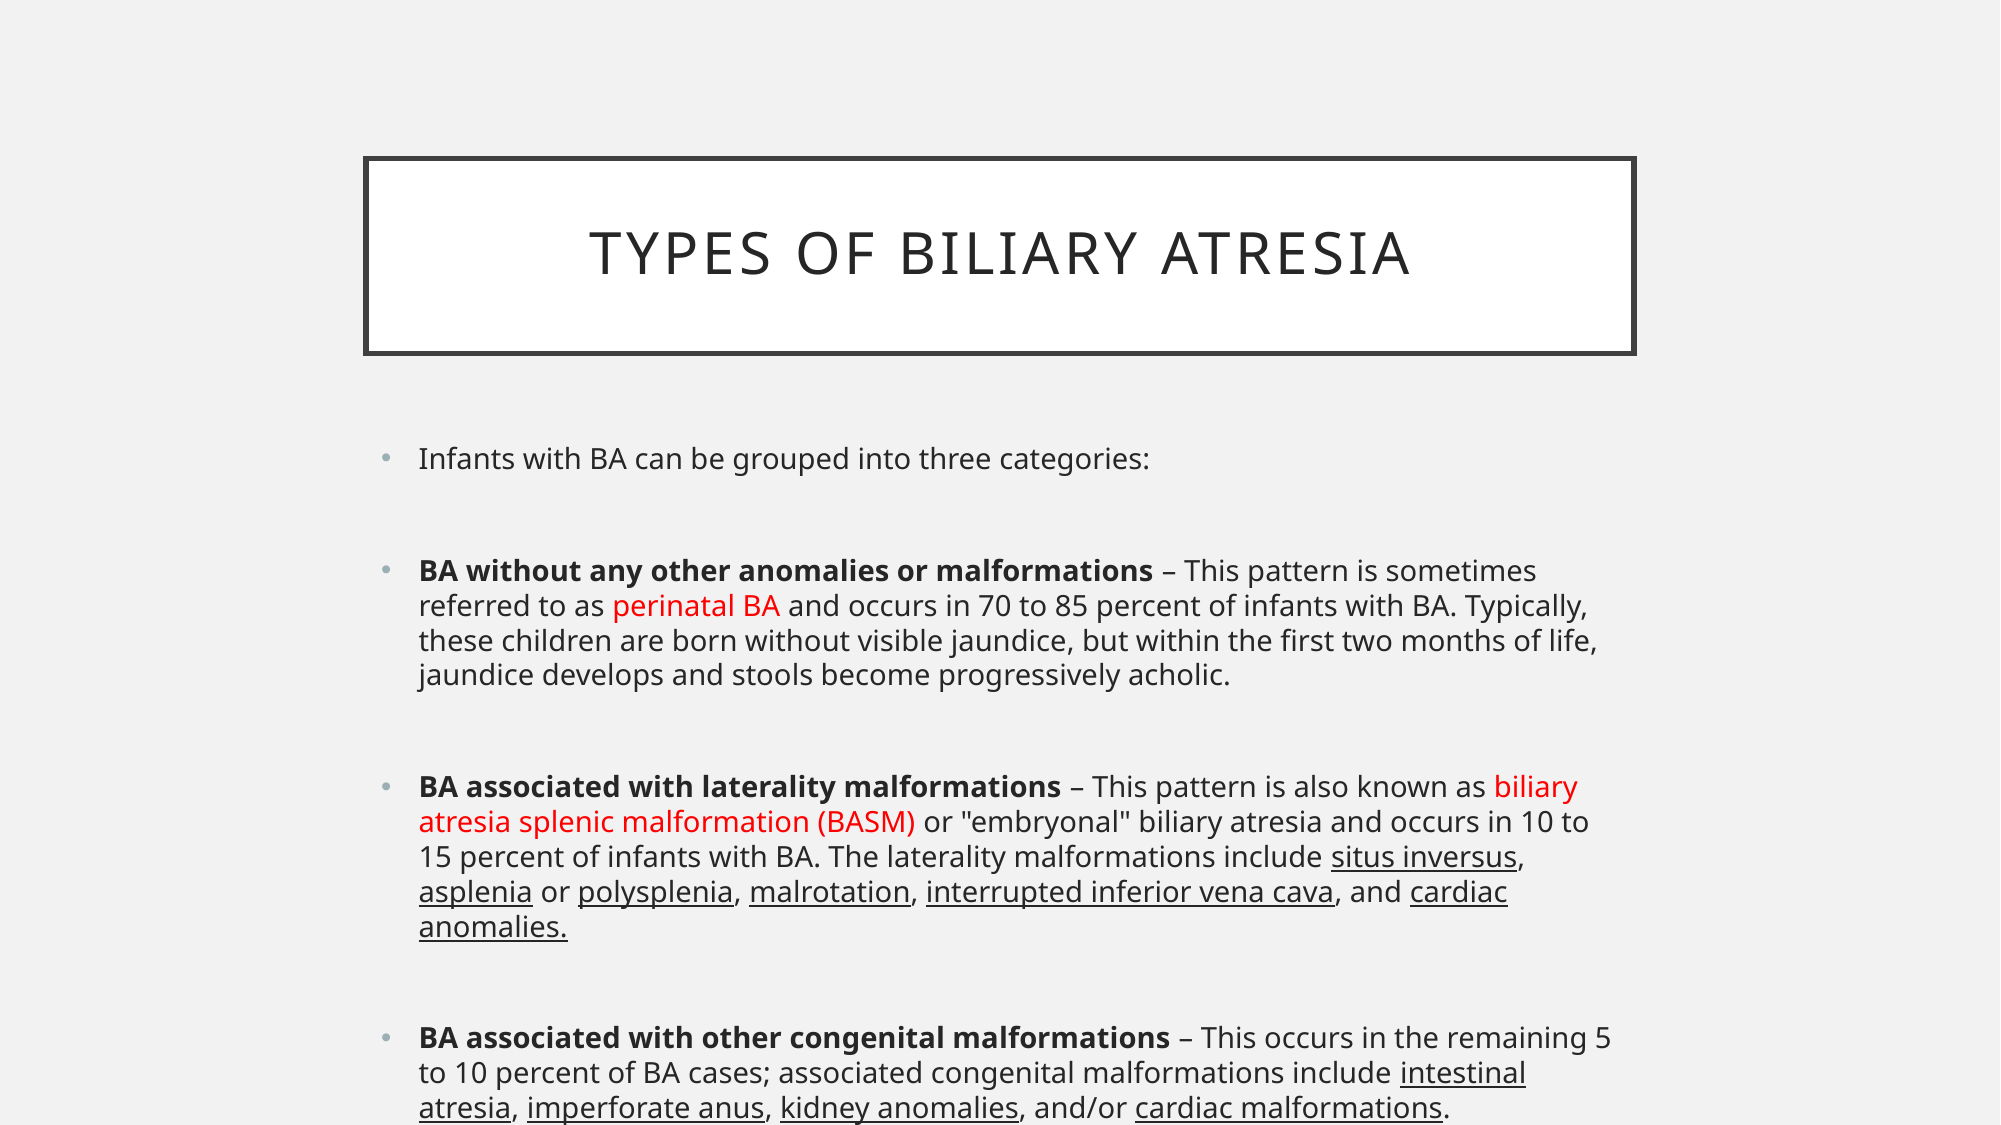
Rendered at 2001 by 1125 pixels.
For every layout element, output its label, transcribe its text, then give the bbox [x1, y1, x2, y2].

list Infants with BA can be grouped into three categories: BA without any other anomalies or malformations – This pattern is sometimes referred to as perinatal BA and occurs in 70 to 85 percent of infants with BA. Typically, these children are born without visible jaundice, but within the first two months of life, jaundice develops and stools become progressively acholic. BA associated with laterality malformations – This pattern is also known as biliary atresia splenic malformation (BASM) or "embryonal" biliary atresia and occurs in 10 to 15 percent of infants with BA. The laterality malformations include situs inversus, asplenia or polysplenia, malrotation, interrupted inferior vena cava, and cardiac anomalies. BA associated with other congenital malformations – This occurs in the remaining 5 to 10 percent of BA cases; associated congenital malformations include intestinal atresia, imperforate anus, kidney anomalies, and/or cardiac malformations. [366, 432, 1634, 942]
title Types of biliary atresia [363, 156, 1637, 356]
